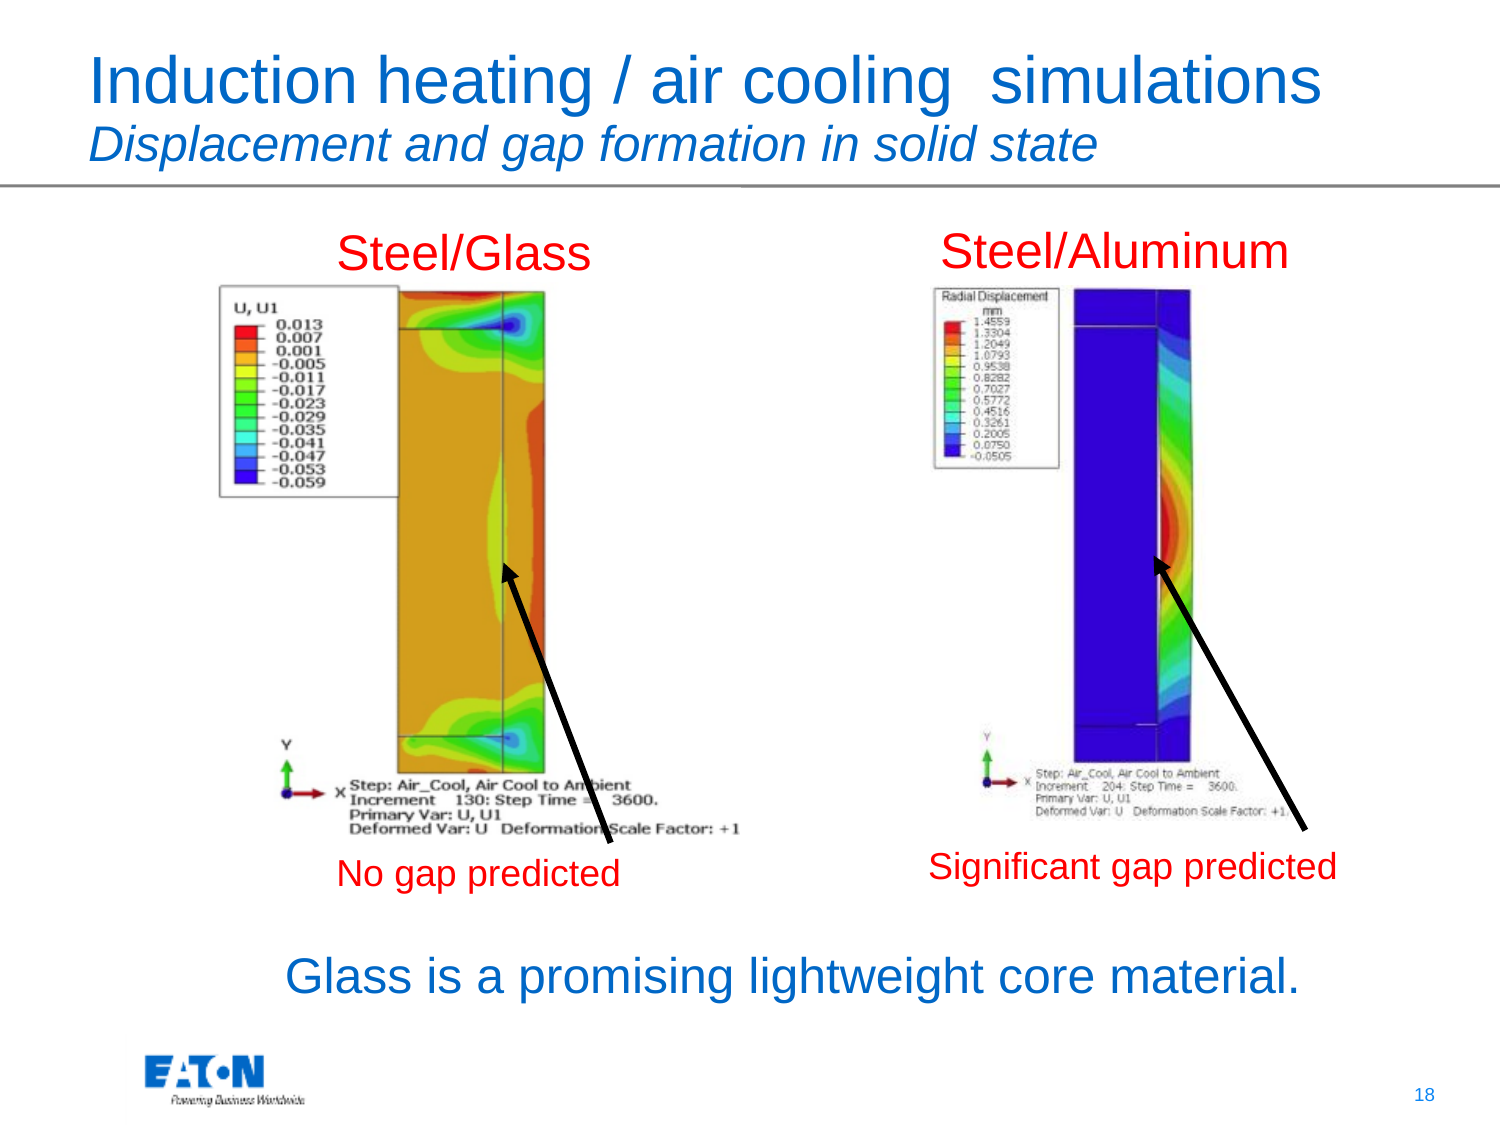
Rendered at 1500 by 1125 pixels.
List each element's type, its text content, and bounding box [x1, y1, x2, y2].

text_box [503, 562, 611, 844]
text_box Steel/Aluminum [828, 205, 1402, 287]
picture [215, 281, 740, 838]
text_box No gap predicted [321, 846, 637, 902]
picture [930, 285, 1292, 822]
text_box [1153, 555, 1306, 831]
text_box Significant gap predicted [913, 830, 1353, 895]
picture [125, 1034, 325, 1125]
text_box Glass is a promising lightweight core material. [270, 930, 1317, 1012]
text_box Steel/Glass [285, 207, 643, 280]
title Induction heating / air cooling simulations Displacement and gap formation in solid state [73, 0, 1488, 180]
